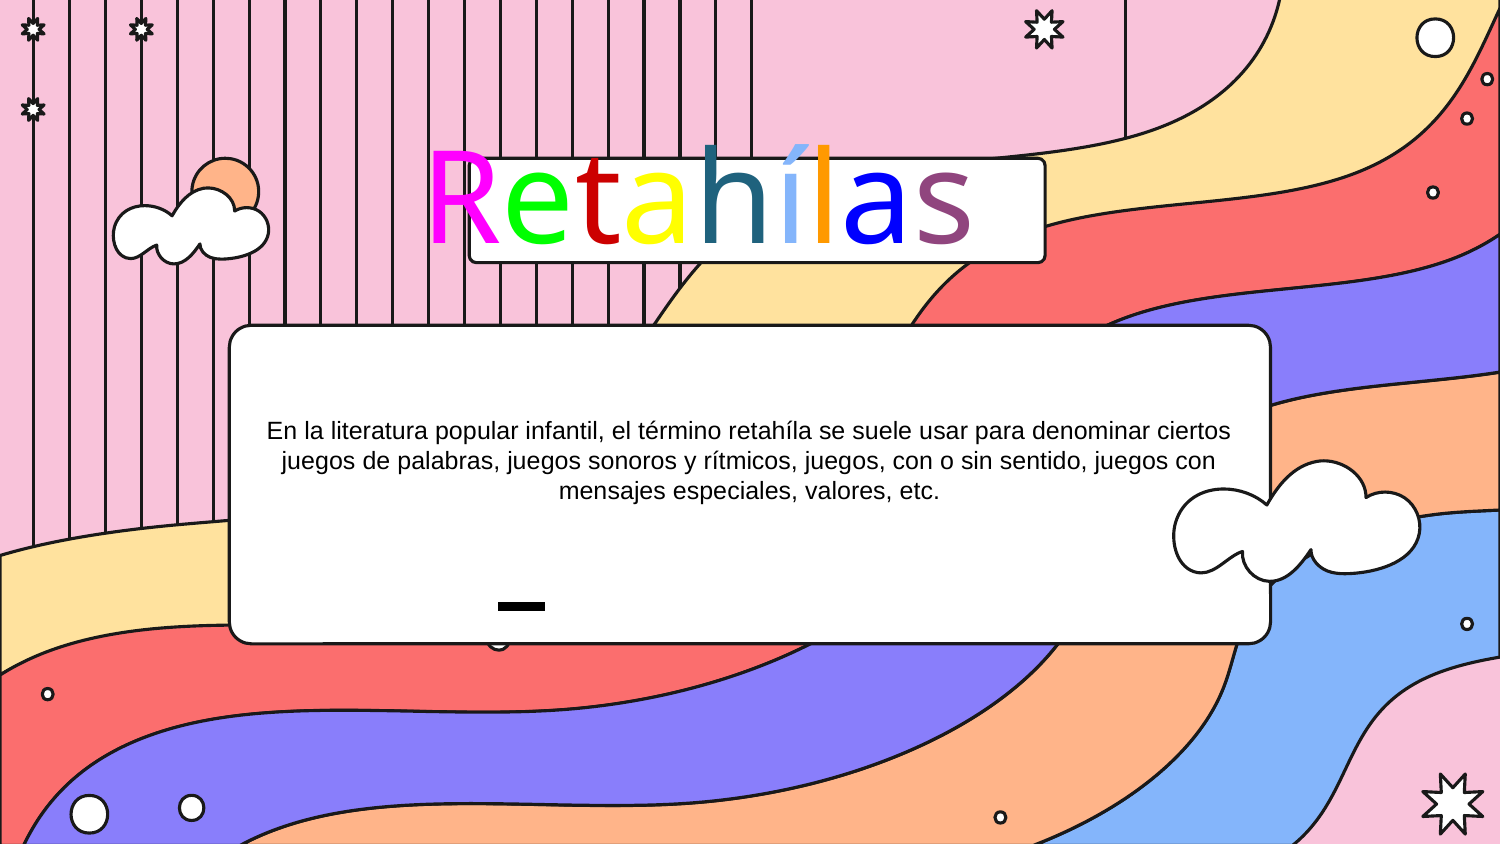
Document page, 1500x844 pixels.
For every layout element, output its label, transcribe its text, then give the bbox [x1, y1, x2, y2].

text_box [229, 329, 1271, 644]
subtitle En la literatura popular infantil, el término retahíla se suele usar para denominar ciertos juegos de palabras, juegos sonoros y rítmicos, juegos, con o sin sentido, juegos con mensajes especiales, valores, etc. [239, 316, 1261, 603]
text_box [469, 236, 1046, 263]
title Retahílas [357, 148, 1107, 236]
text_box [1173, 460, 1420, 582]
text_box [113, 187, 269, 264]
text_box [191, 158, 259, 210]
